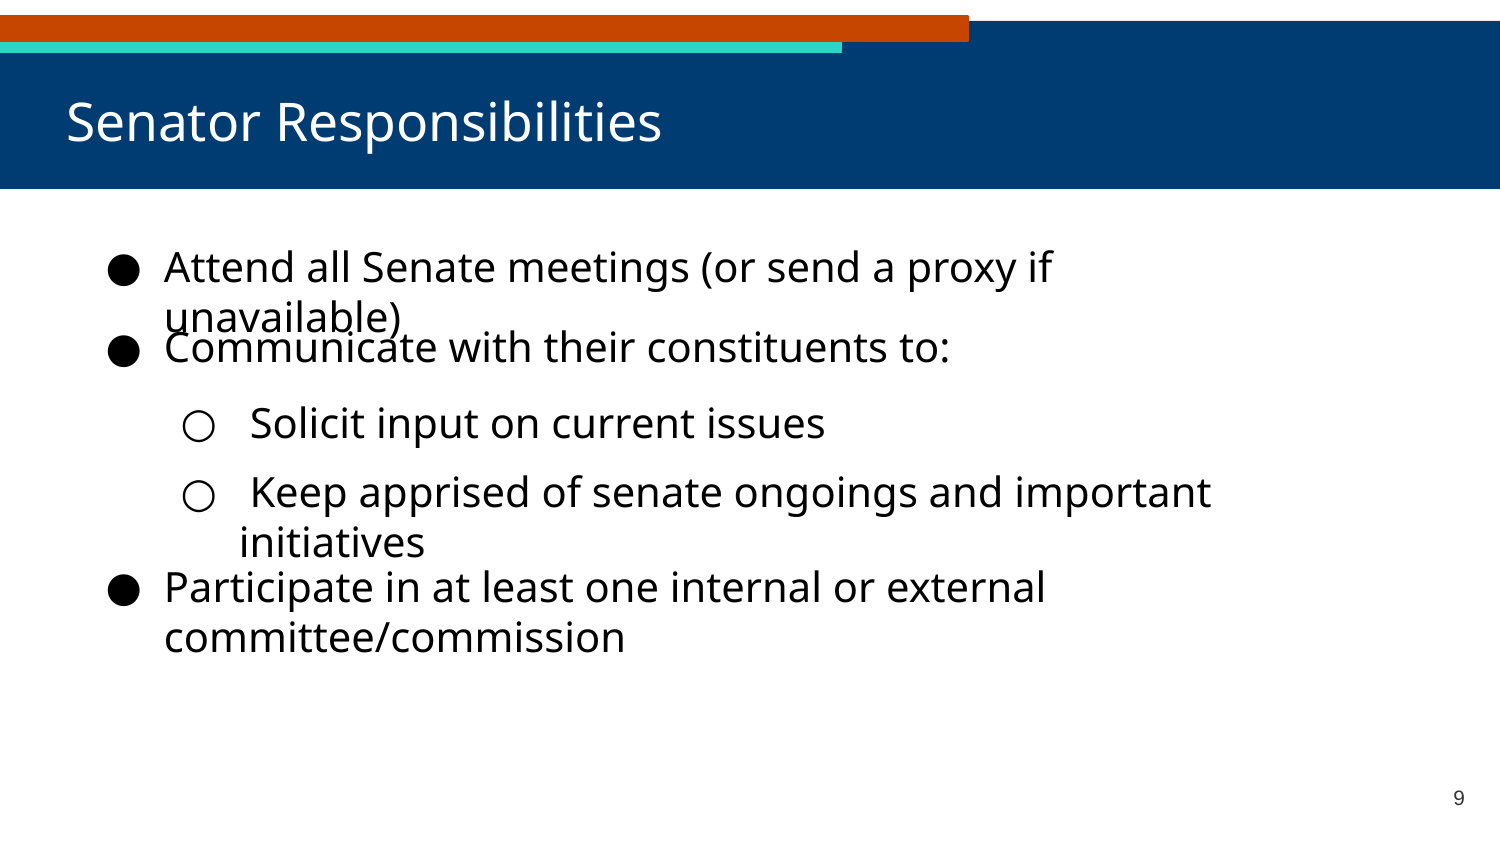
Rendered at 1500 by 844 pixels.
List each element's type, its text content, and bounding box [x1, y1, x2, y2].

text_box Keep apprised of senate ongoings and important initiatives [73, 451, 1352, 545]
text_box Solicit input on current issues [73, 381, 1164, 451]
text_box Attend all Senate meetings (or send a proxy if unavailable) [73, 225, 1248, 306]
text_box Participate in at least one internal or external committee/commission [73, 545, 1500, 676]
slide_number ‹#› [1389, 764, 1480, 830]
text_box Communicate with their constituents to: [73, 306, 1500, 437]
title Senator Responsibilities [51, 72, 1449, 167]
